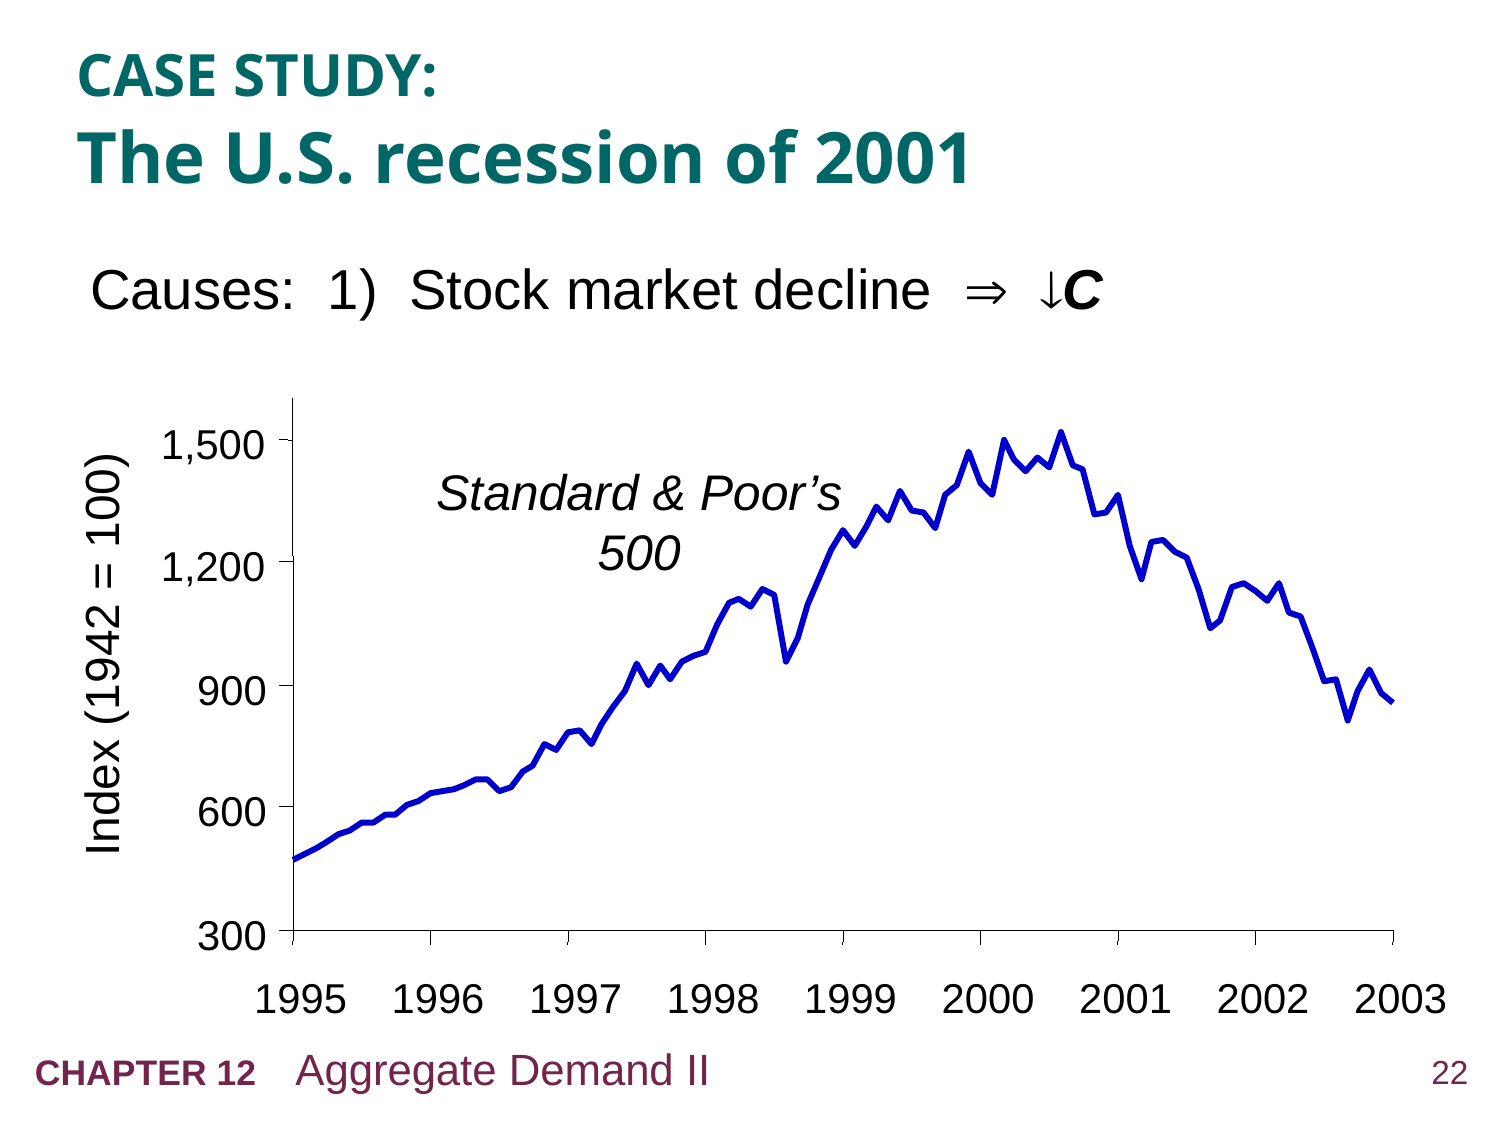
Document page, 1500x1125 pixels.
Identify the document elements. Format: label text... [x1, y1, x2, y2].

list Causes: 1) Stock market decline  C [75, 242, 1425, 349]
title CASE STUDY: The U.S. recession of 2001 [76, 38, 1430, 193]
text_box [63, 353, 1457, 1043]
